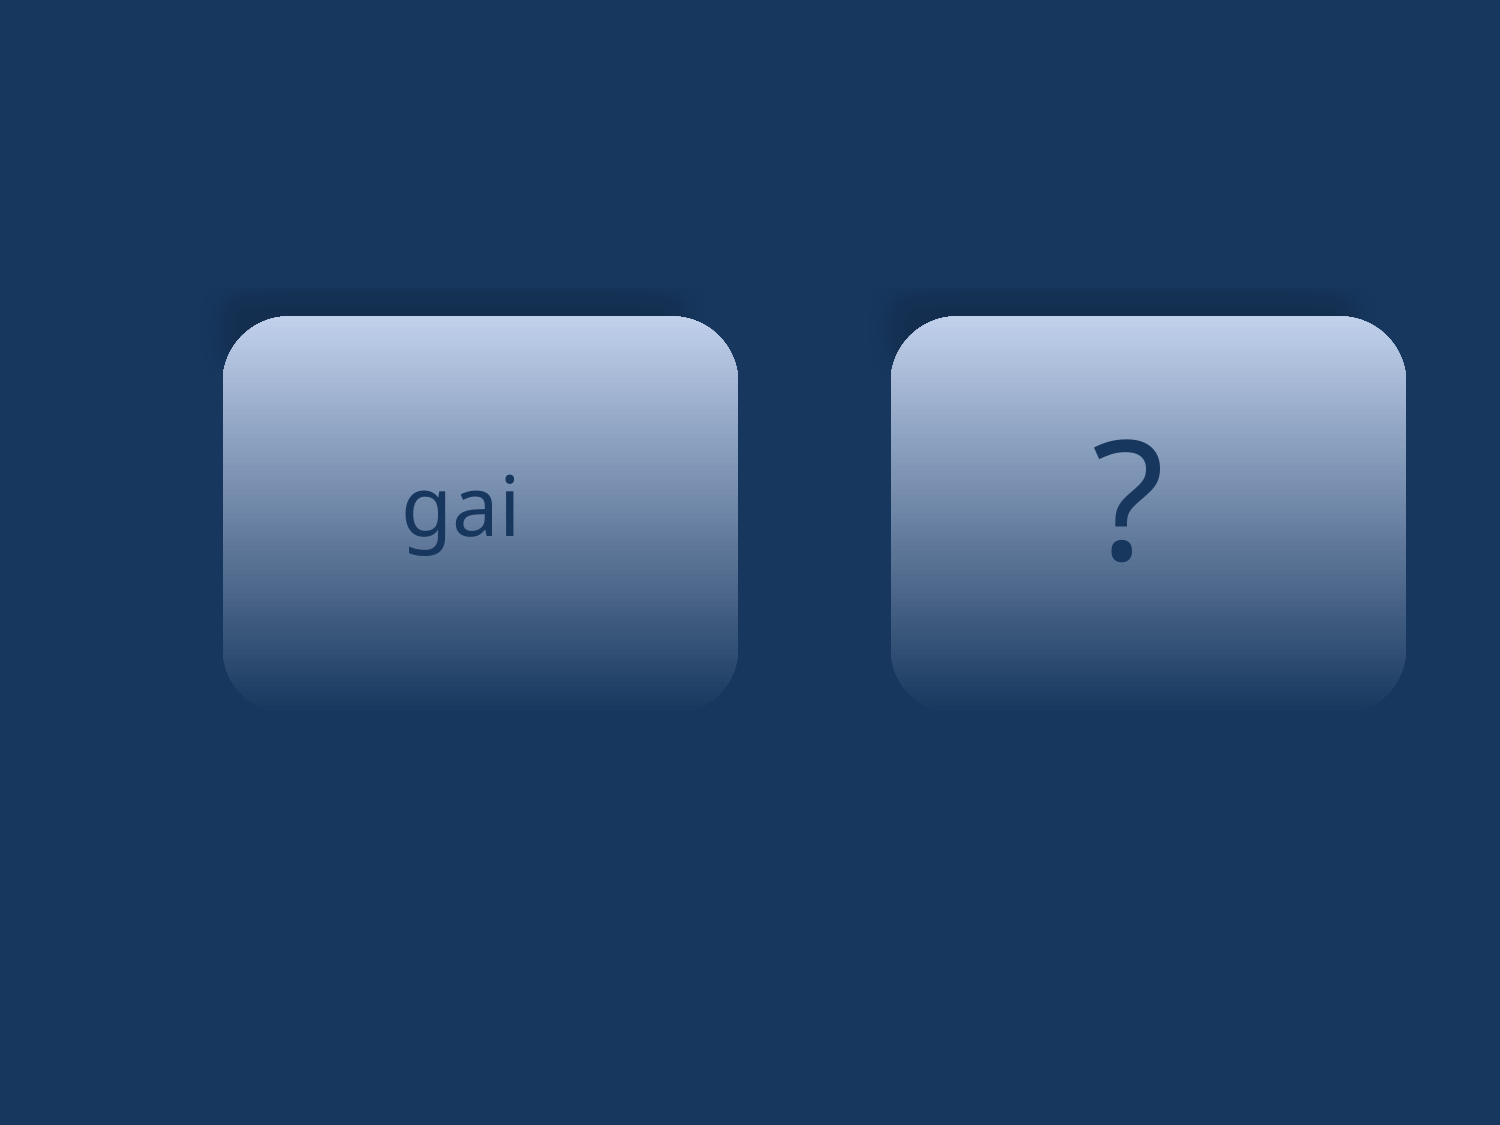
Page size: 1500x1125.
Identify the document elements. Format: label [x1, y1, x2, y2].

text_box [0, 0, 1500, 1125]
text_box [876, 302, 1421, 717]
